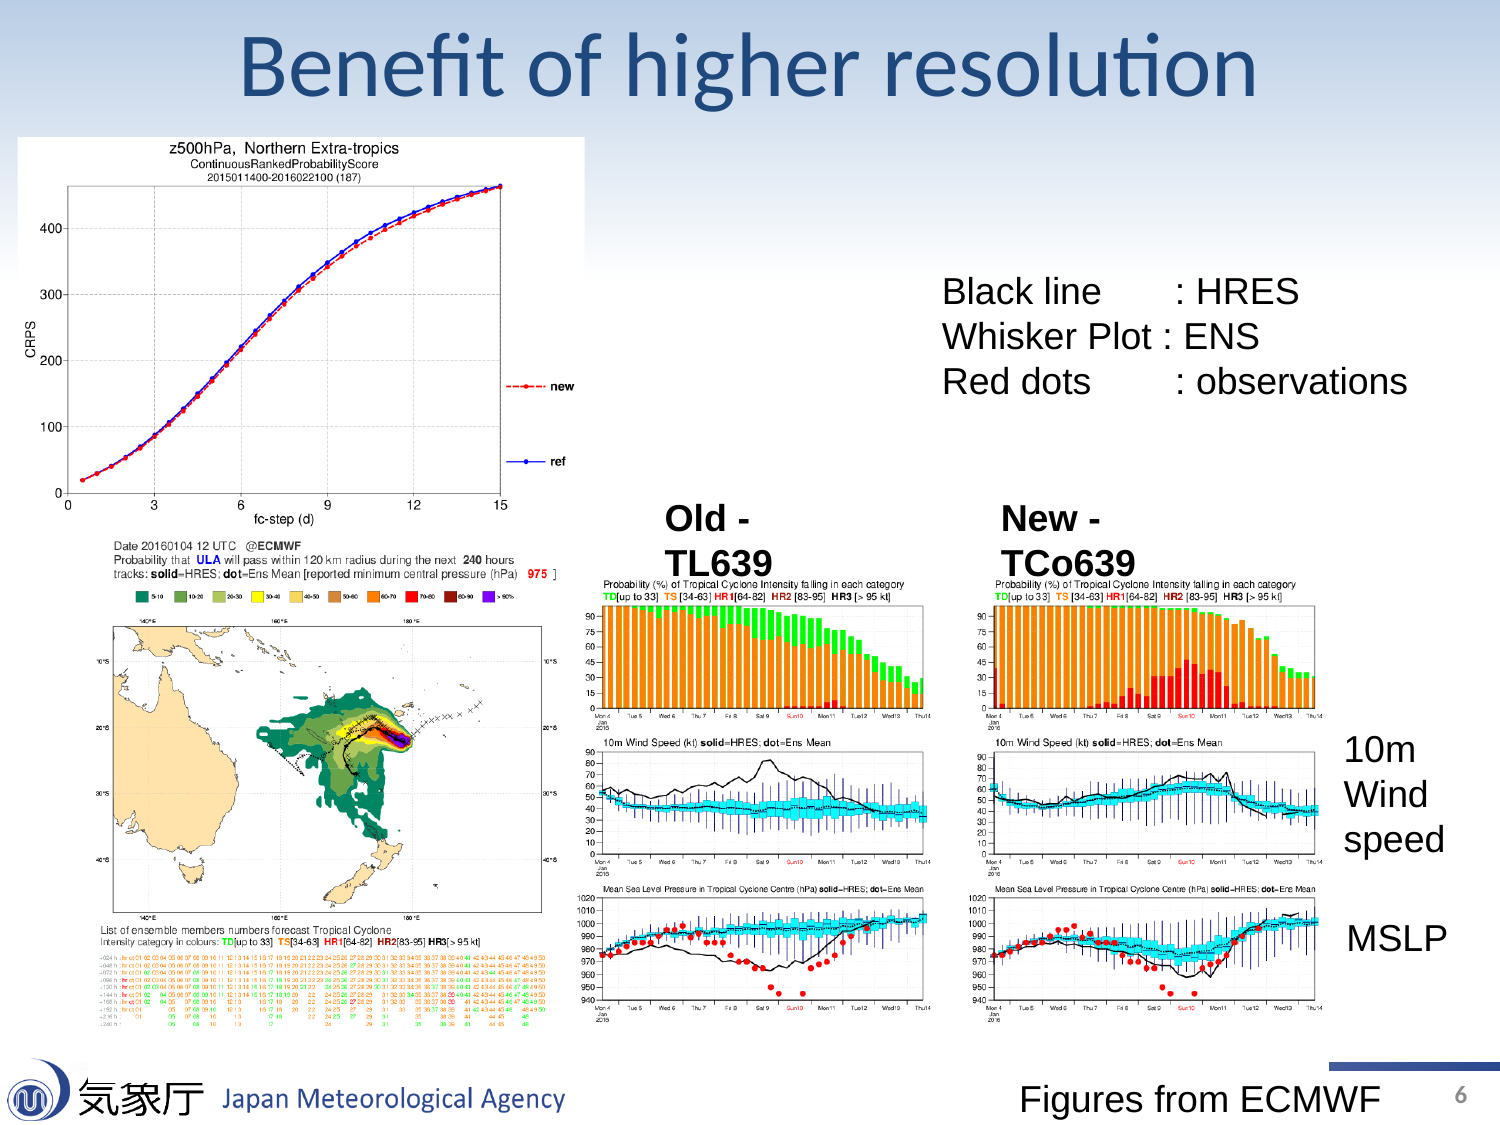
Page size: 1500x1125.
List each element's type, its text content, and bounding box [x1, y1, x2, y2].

picture [221, 1087, 566, 1113]
text_box 10m Wind speed [1334, 717, 1487, 868]
text_box MSLP [1334, 906, 1484, 967]
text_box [88, 485, 1329, 1083]
title Benefit of higher resolution [74, 0, 1426, 125]
picture [7, 1058, 70, 1121]
slide_number 6 [1397, 1070, 1483, 1118]
text_box Figures from ECMWF [853, 1067, 1397, 1125]
picture [77, 1075, 204, 1116]
text_box Black line : HRES Whisker Plot : ENS Red dots : observations [927, 259, 1459, 409]
picture [17, 136, 585, 531]
